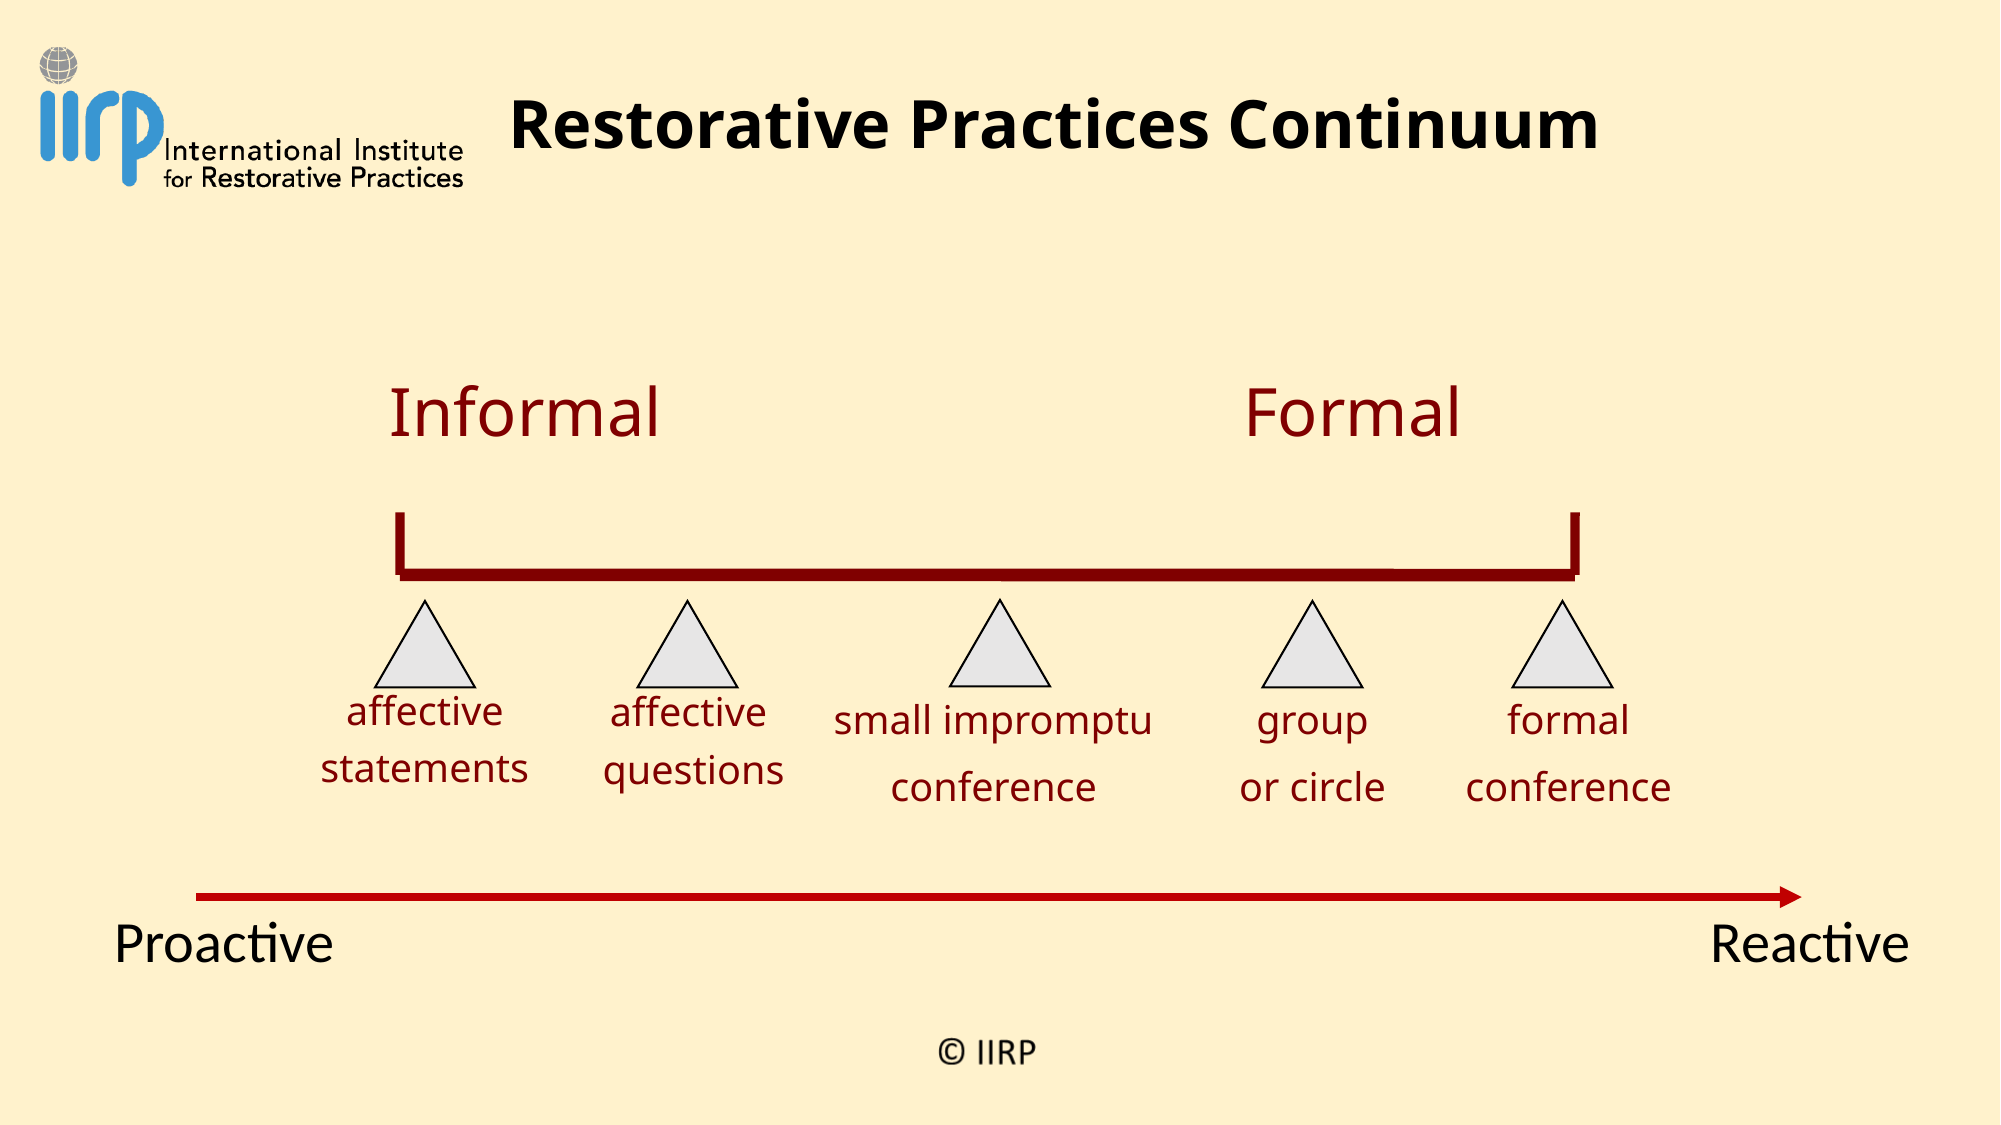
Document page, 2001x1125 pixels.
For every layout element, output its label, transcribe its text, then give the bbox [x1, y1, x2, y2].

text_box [812, 587, 1175, 823]
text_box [499, 574, 888, 804]
picture [34, 43, 466, 191]
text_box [249, 587, 499, 803]
text_box Informal Formal [375, 362, 1613, 458]
picture [912, 1016, 1061, 1098]
title Restorative Practices Continuum [381, 4, 1730, 250]
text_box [1451, 587, 1750, 823]
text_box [1175, 587, 1451, 823]
text_box Proactive Reactive [99, 897, 1959, 982]
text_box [399, 512, 1575, 575]
